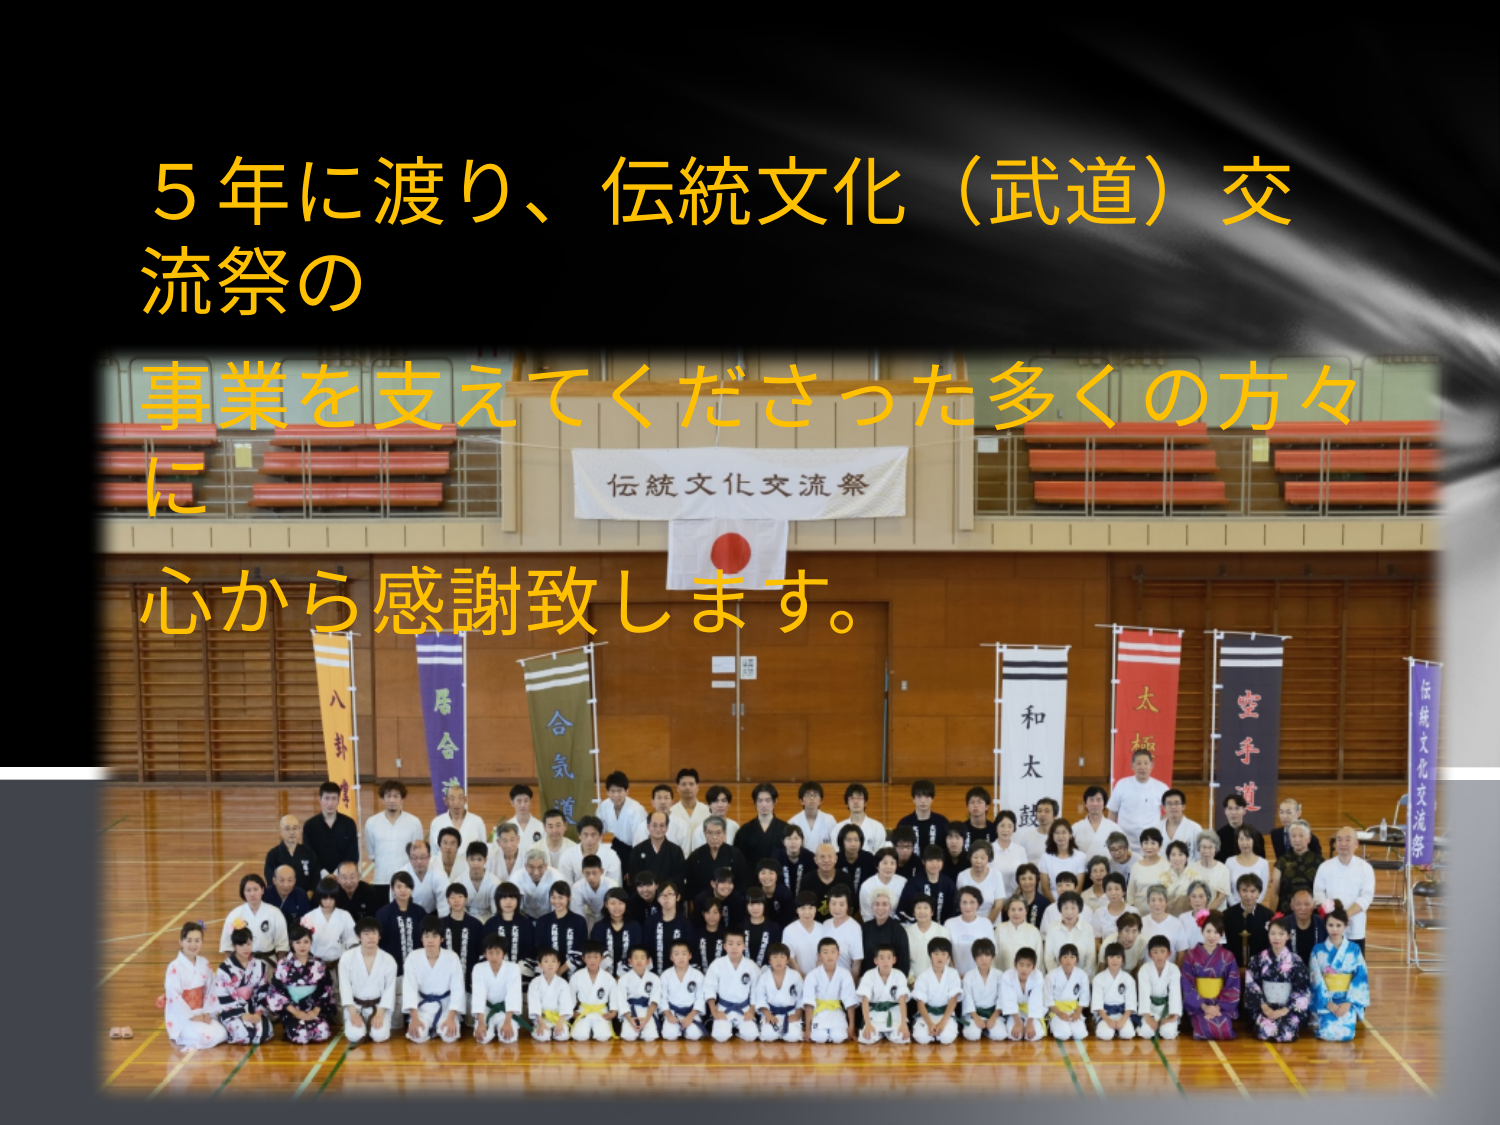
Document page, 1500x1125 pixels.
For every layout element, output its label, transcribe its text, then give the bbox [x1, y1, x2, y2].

picture [88, 343, 1455, 1107]
subtitle ５年に渡り、伝統文化（武道）交流祭の 事業を支えてくださった多くの方々に 心から感謝致します。 [123, 137, 1388, 343]
